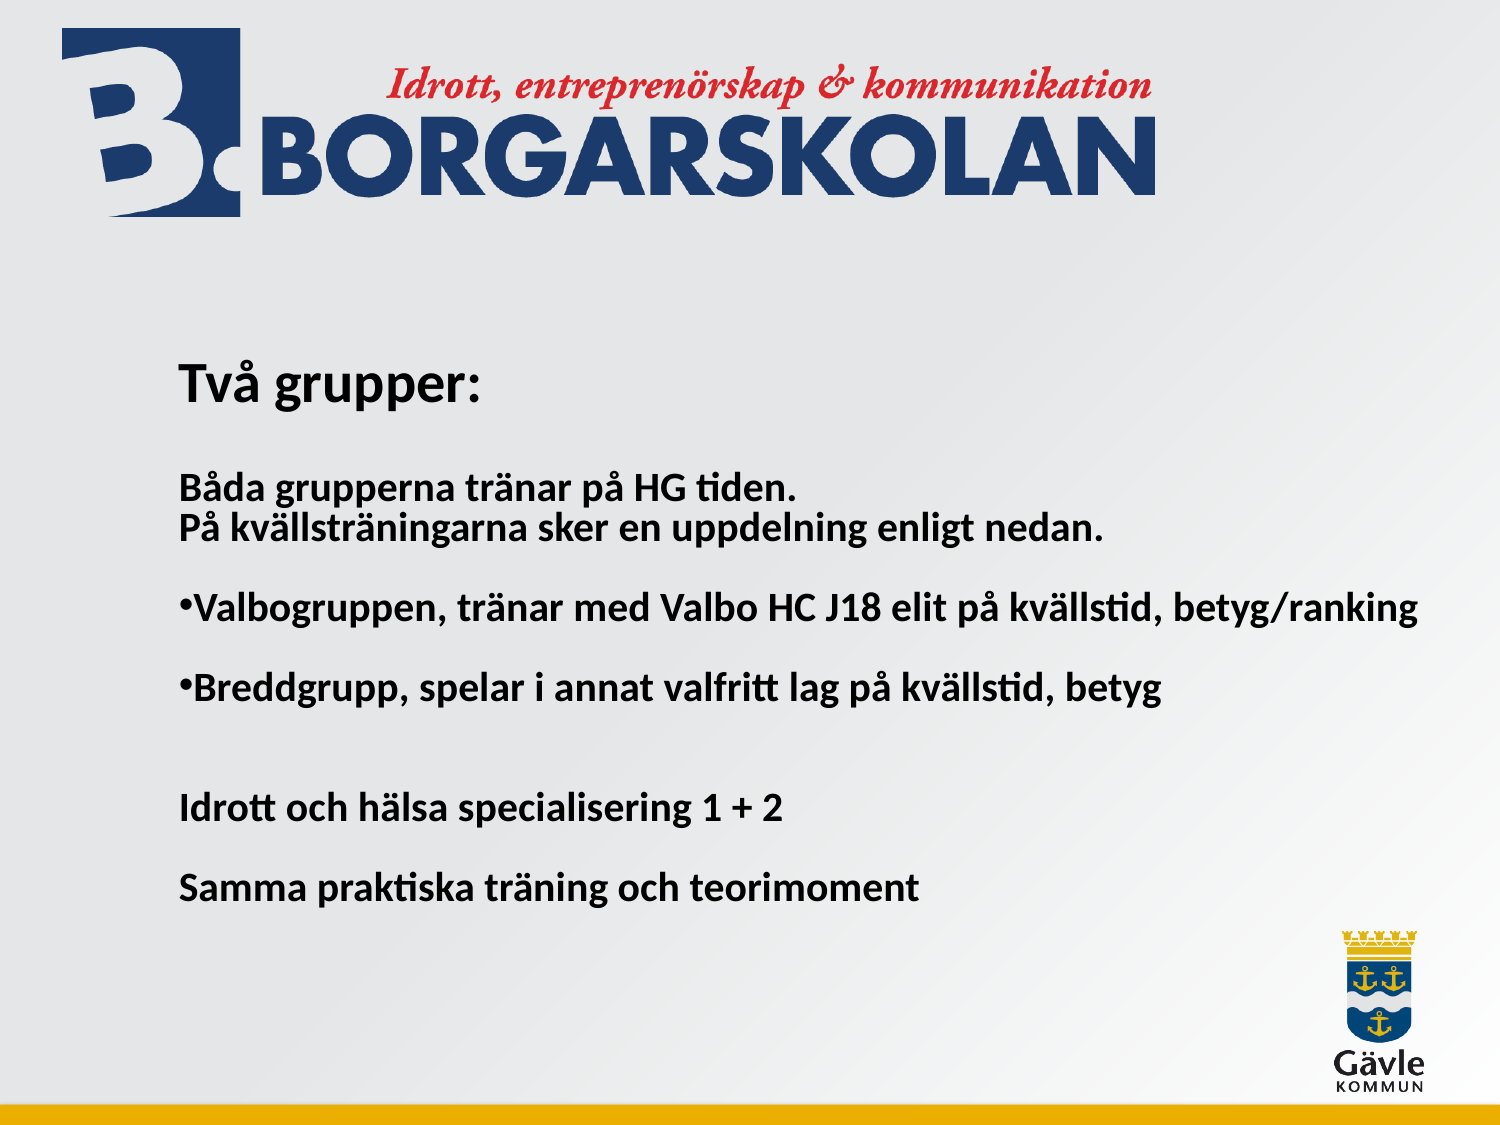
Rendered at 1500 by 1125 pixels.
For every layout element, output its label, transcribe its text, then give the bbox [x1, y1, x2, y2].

text_box Två grupper: Båda grupperna tränar på HG tiden. På kvällsträningarna sker en uppdelning enligt nedan. Valbogruppen, tränar med Valbo HC J18 elit på kvällstid, betyg/ranking Breddgrupp, spelar i annat valfritt lag på kvällstid, betyg Idrott och hälsa specialisering 1 + 2 Samma praktiska träning och teorimoment [164, 349, 1459, 1077]
picture [62, 28, 1155, 217]
picture [1334, 1077, 1424, 1092]
